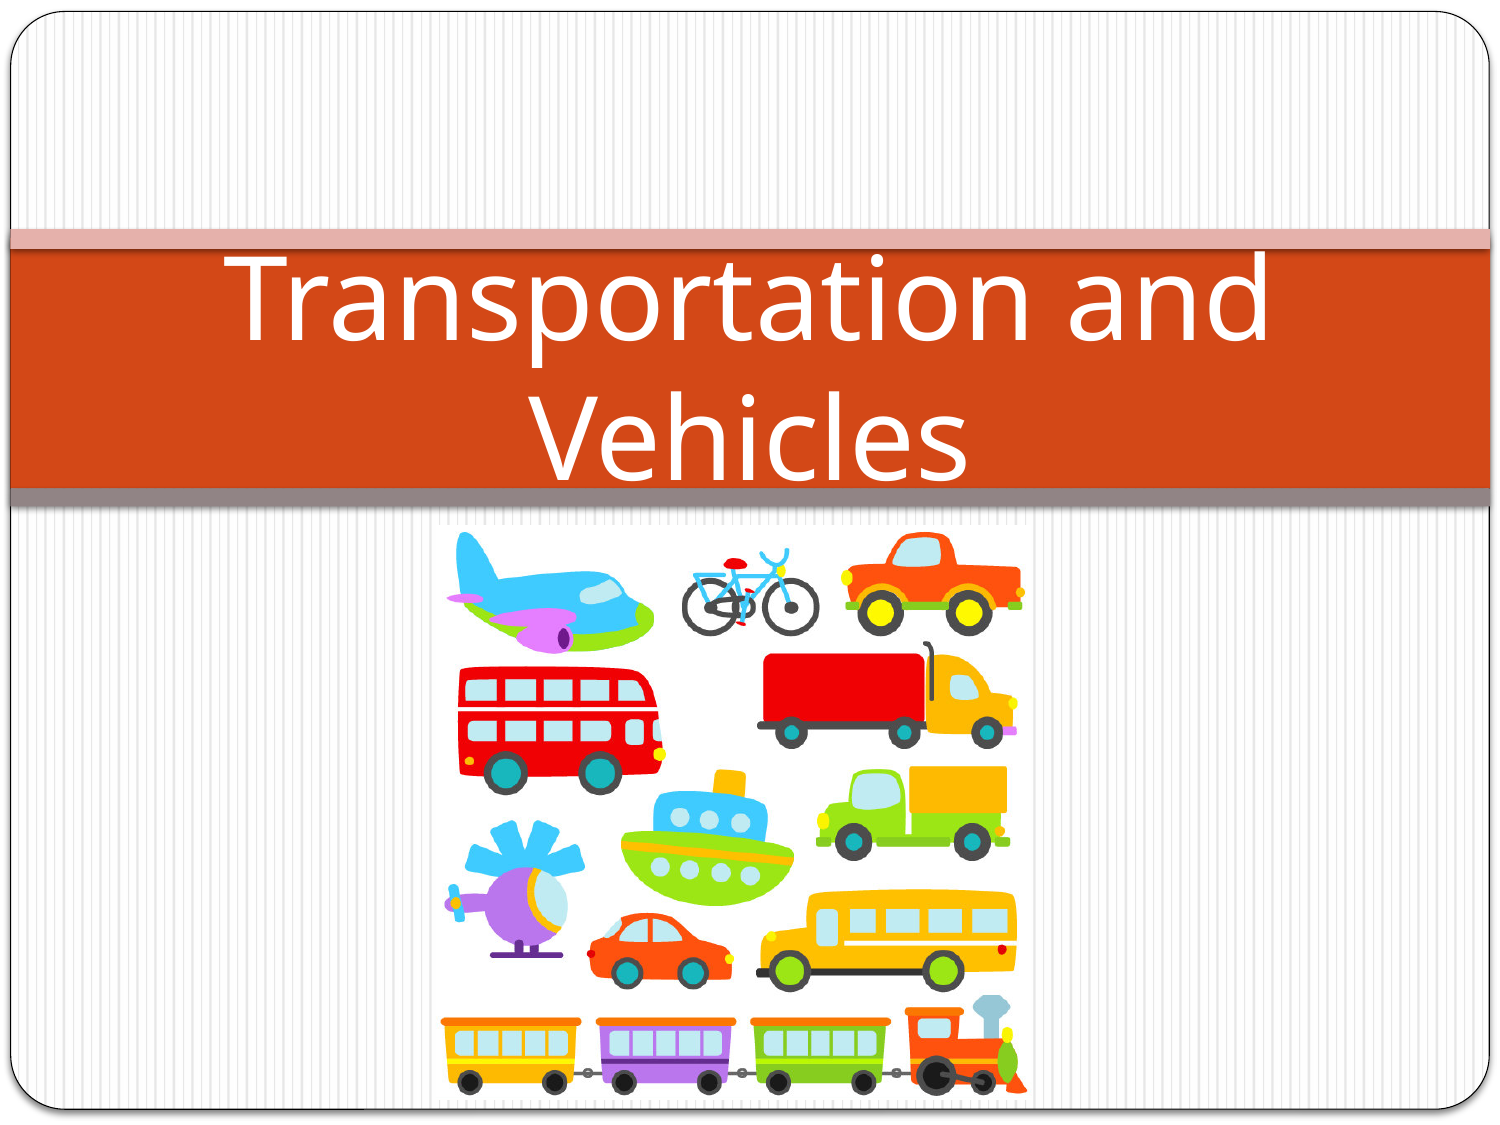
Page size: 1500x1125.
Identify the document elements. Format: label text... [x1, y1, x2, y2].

title Transportation and Vehicles [62, 247, 1438, 489]
picture [435, 524, 1032, 1101]
